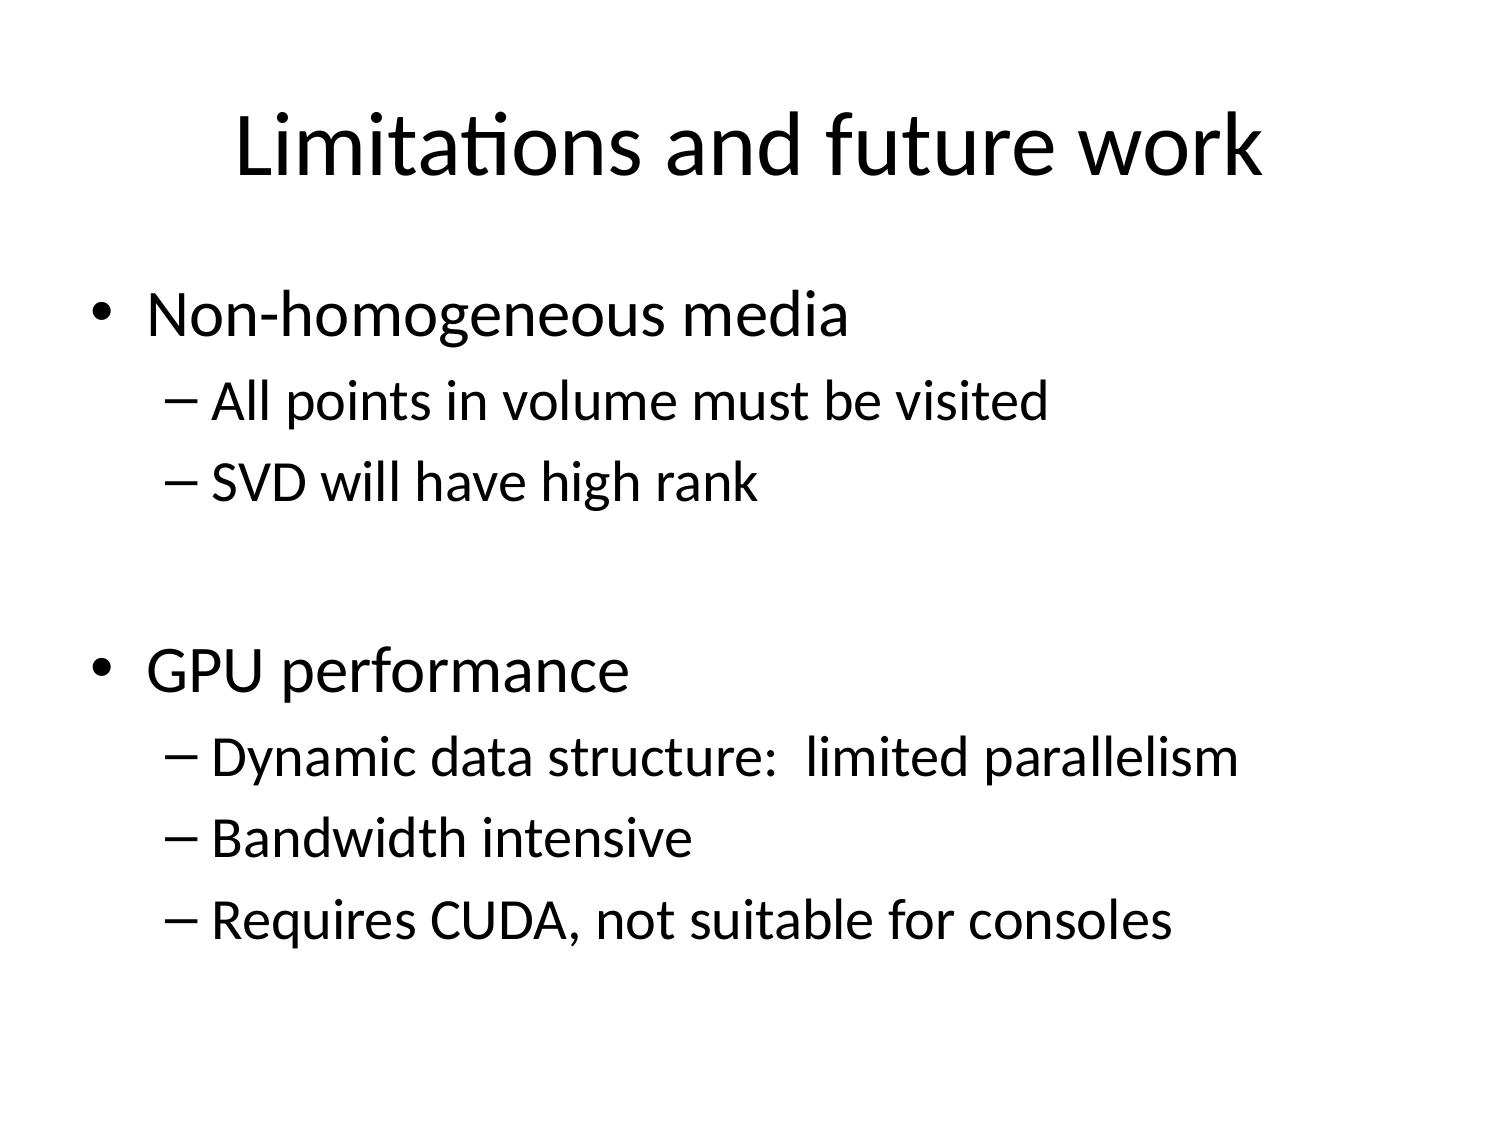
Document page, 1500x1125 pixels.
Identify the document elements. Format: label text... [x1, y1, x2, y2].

title Limitations and future work [75, 45, 1425, 233]
list Non-homogeneous media All points in volume must be visited SVD will have high rank GPU performance Dynamic data structure: limited parallelism Bandwidth intensive Requires CUDA, not suitable for consoles [75, 262, 1425, 1005]
